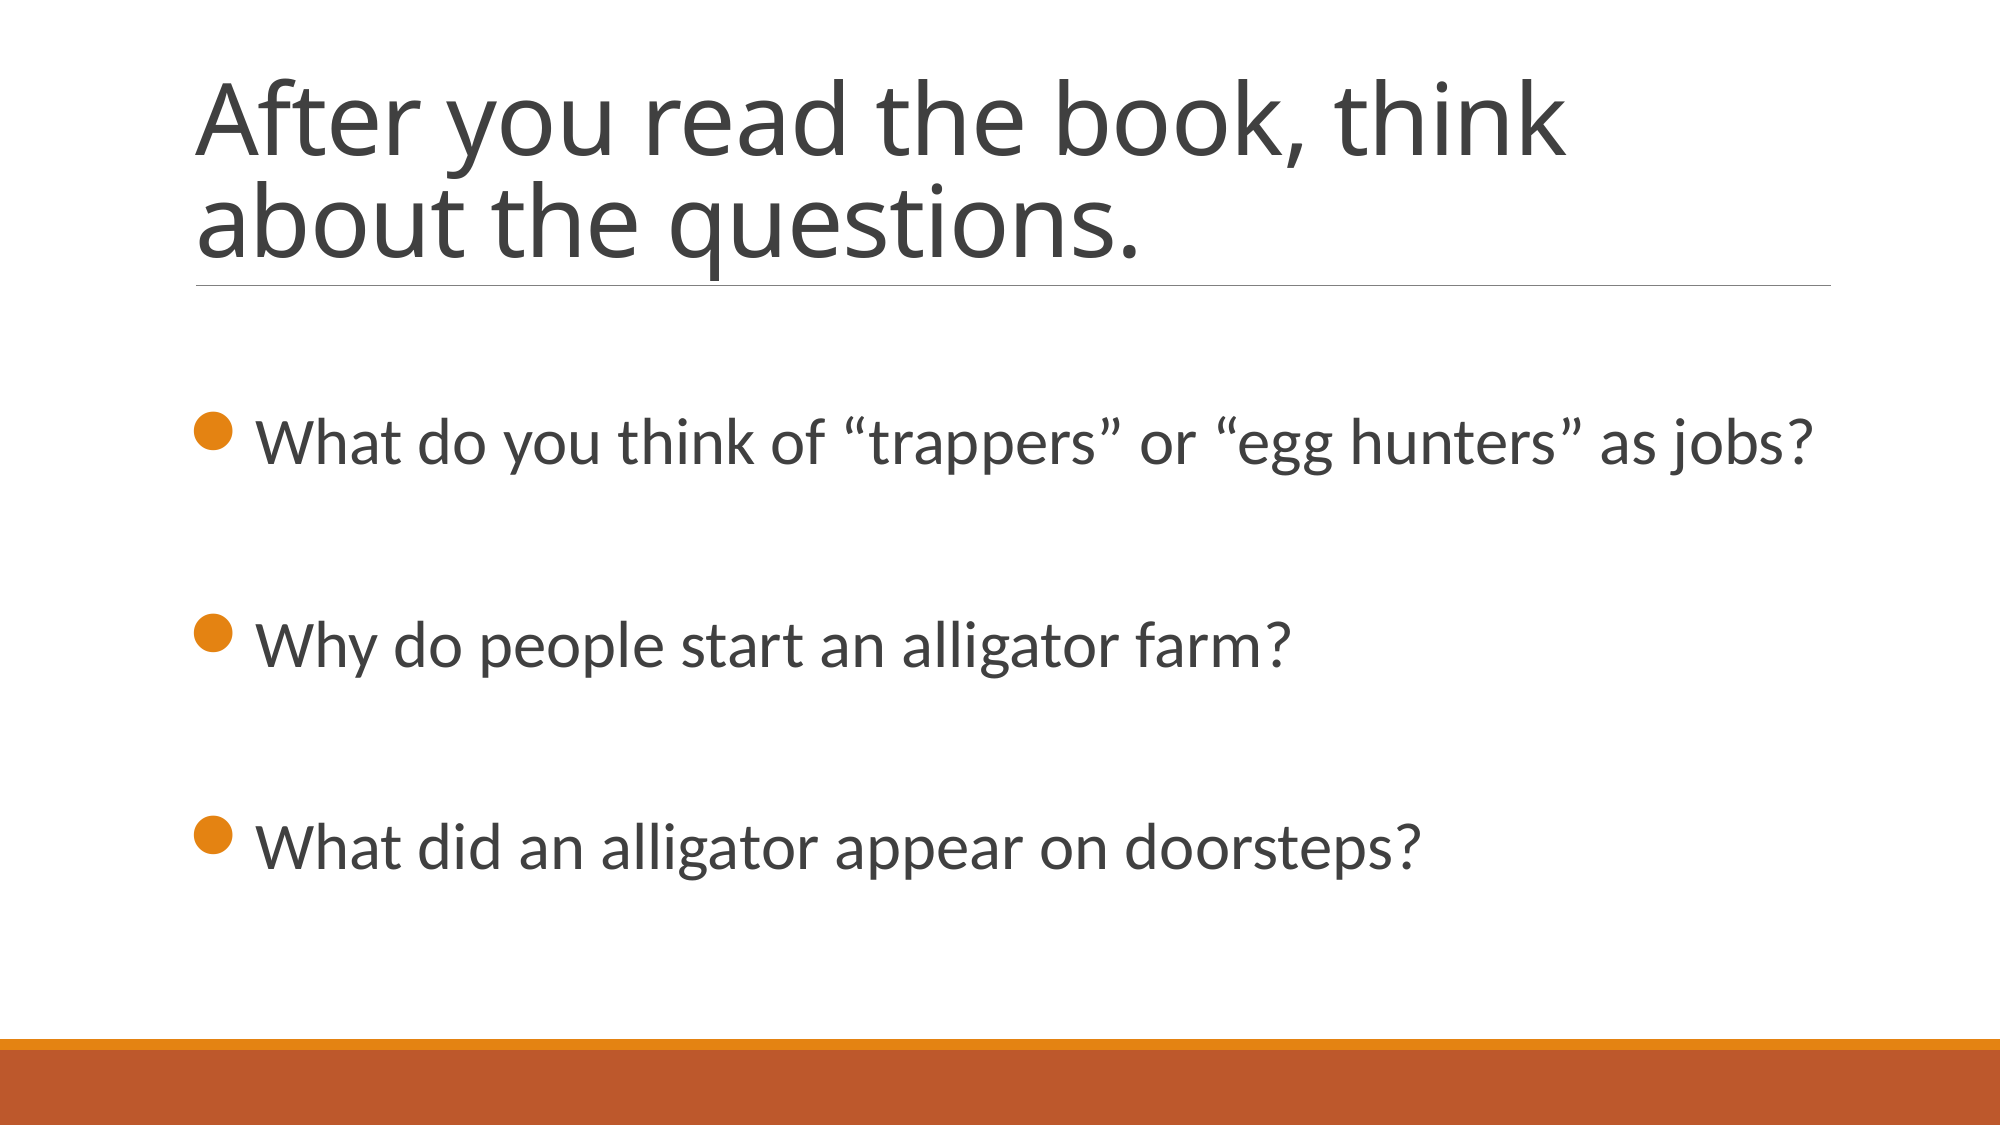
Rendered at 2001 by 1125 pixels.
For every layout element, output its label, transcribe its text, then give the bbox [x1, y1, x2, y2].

list What do you think of “trappers” or “egg hunters” as jobs? Why do people start an alligator farm? What did an alligator appear on doorsteps? [188, 399, 1839, 954]
title After you read the book, think about the questions. [180, 47, 1830, 285]
